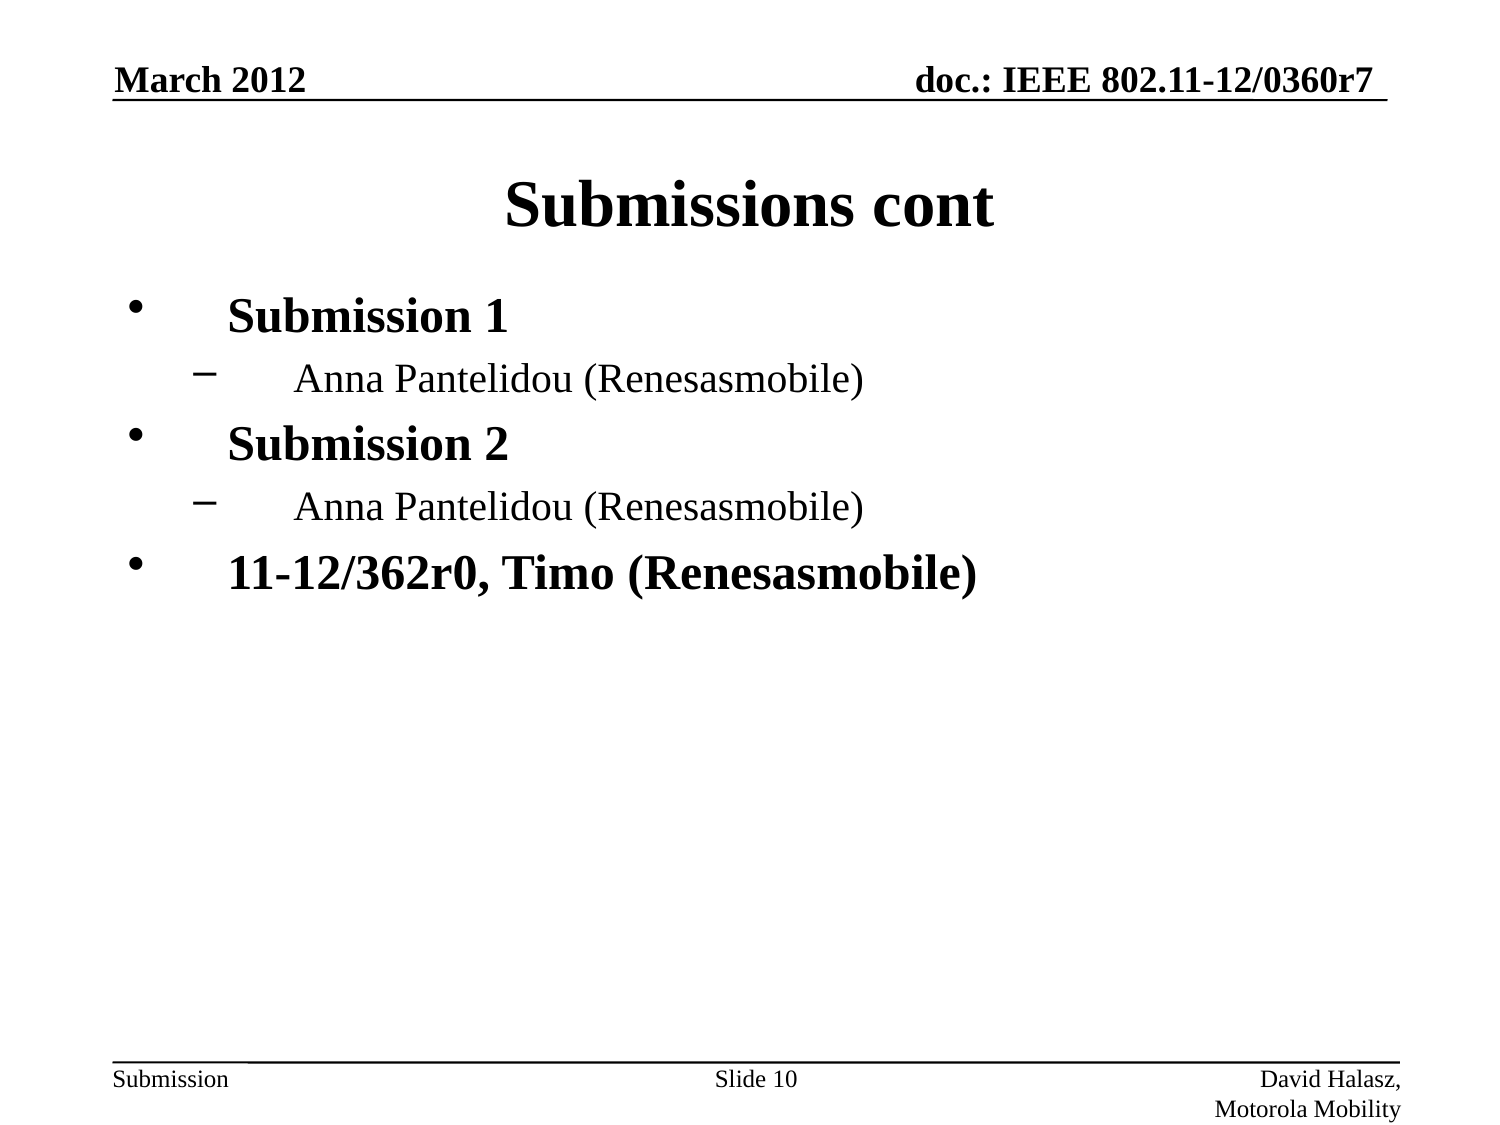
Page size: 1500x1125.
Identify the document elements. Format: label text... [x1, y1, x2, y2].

slide_number Slide 10 [712, 1061, 800, 1093]
footer David Halasz, Motorola Mobility [1185, 1061, 1402, 1093]
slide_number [114, 54, 333, 101]
list Submission 1 Anna Pantelidou (Renesasmobile) Submission 2 Anna Pantelidou (Renesasmobile) 11-12/362r0, Timo (Renesasmobile) [112, 274, 1388, 1038]
title Submissions cont [112, 112, 1388, 274]
